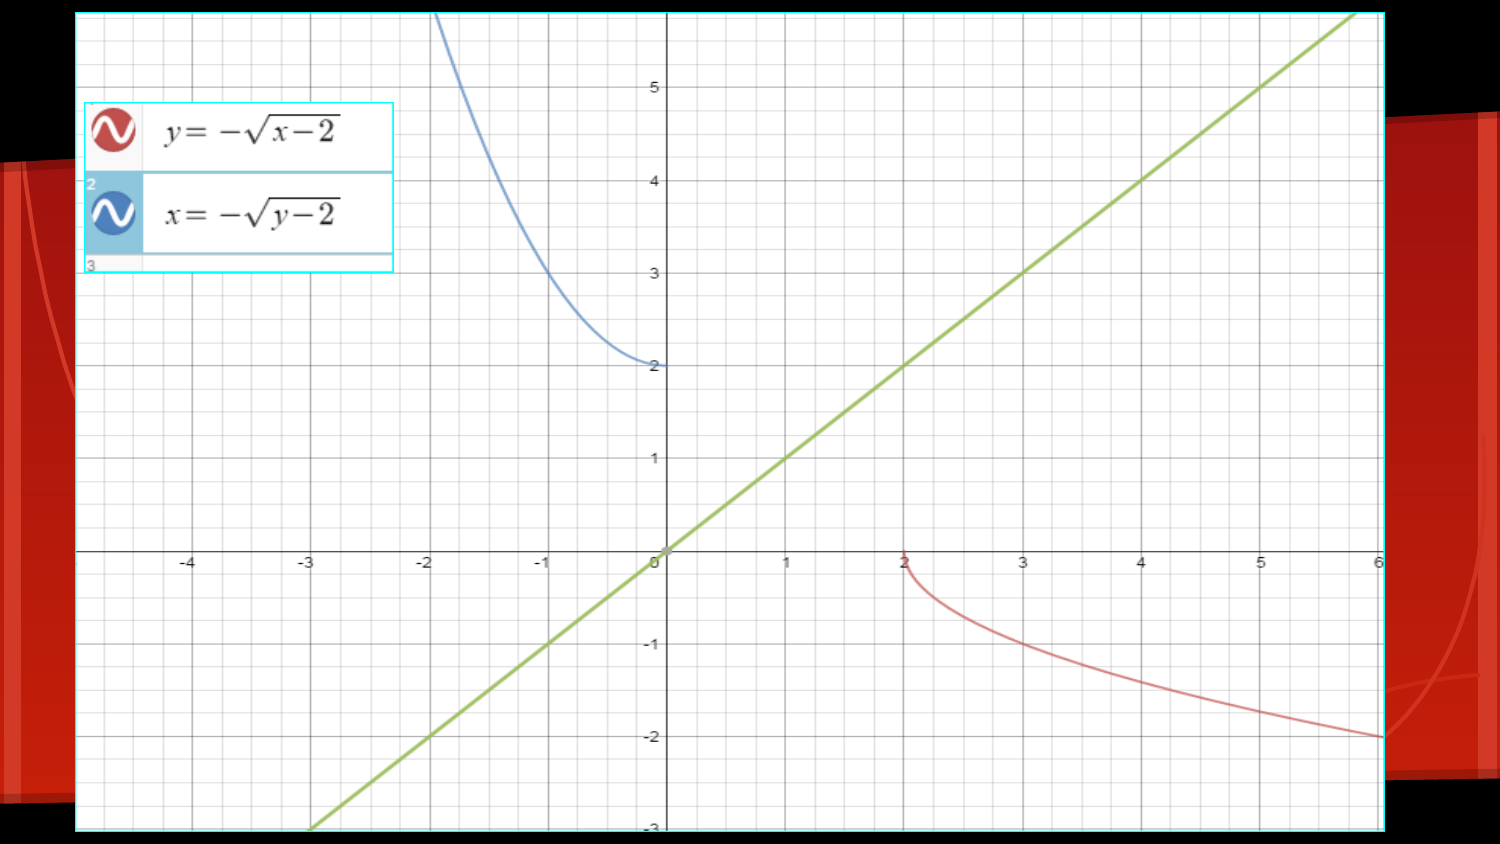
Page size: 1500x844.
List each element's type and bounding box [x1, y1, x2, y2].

picture [74, 12, 1385, 832]
